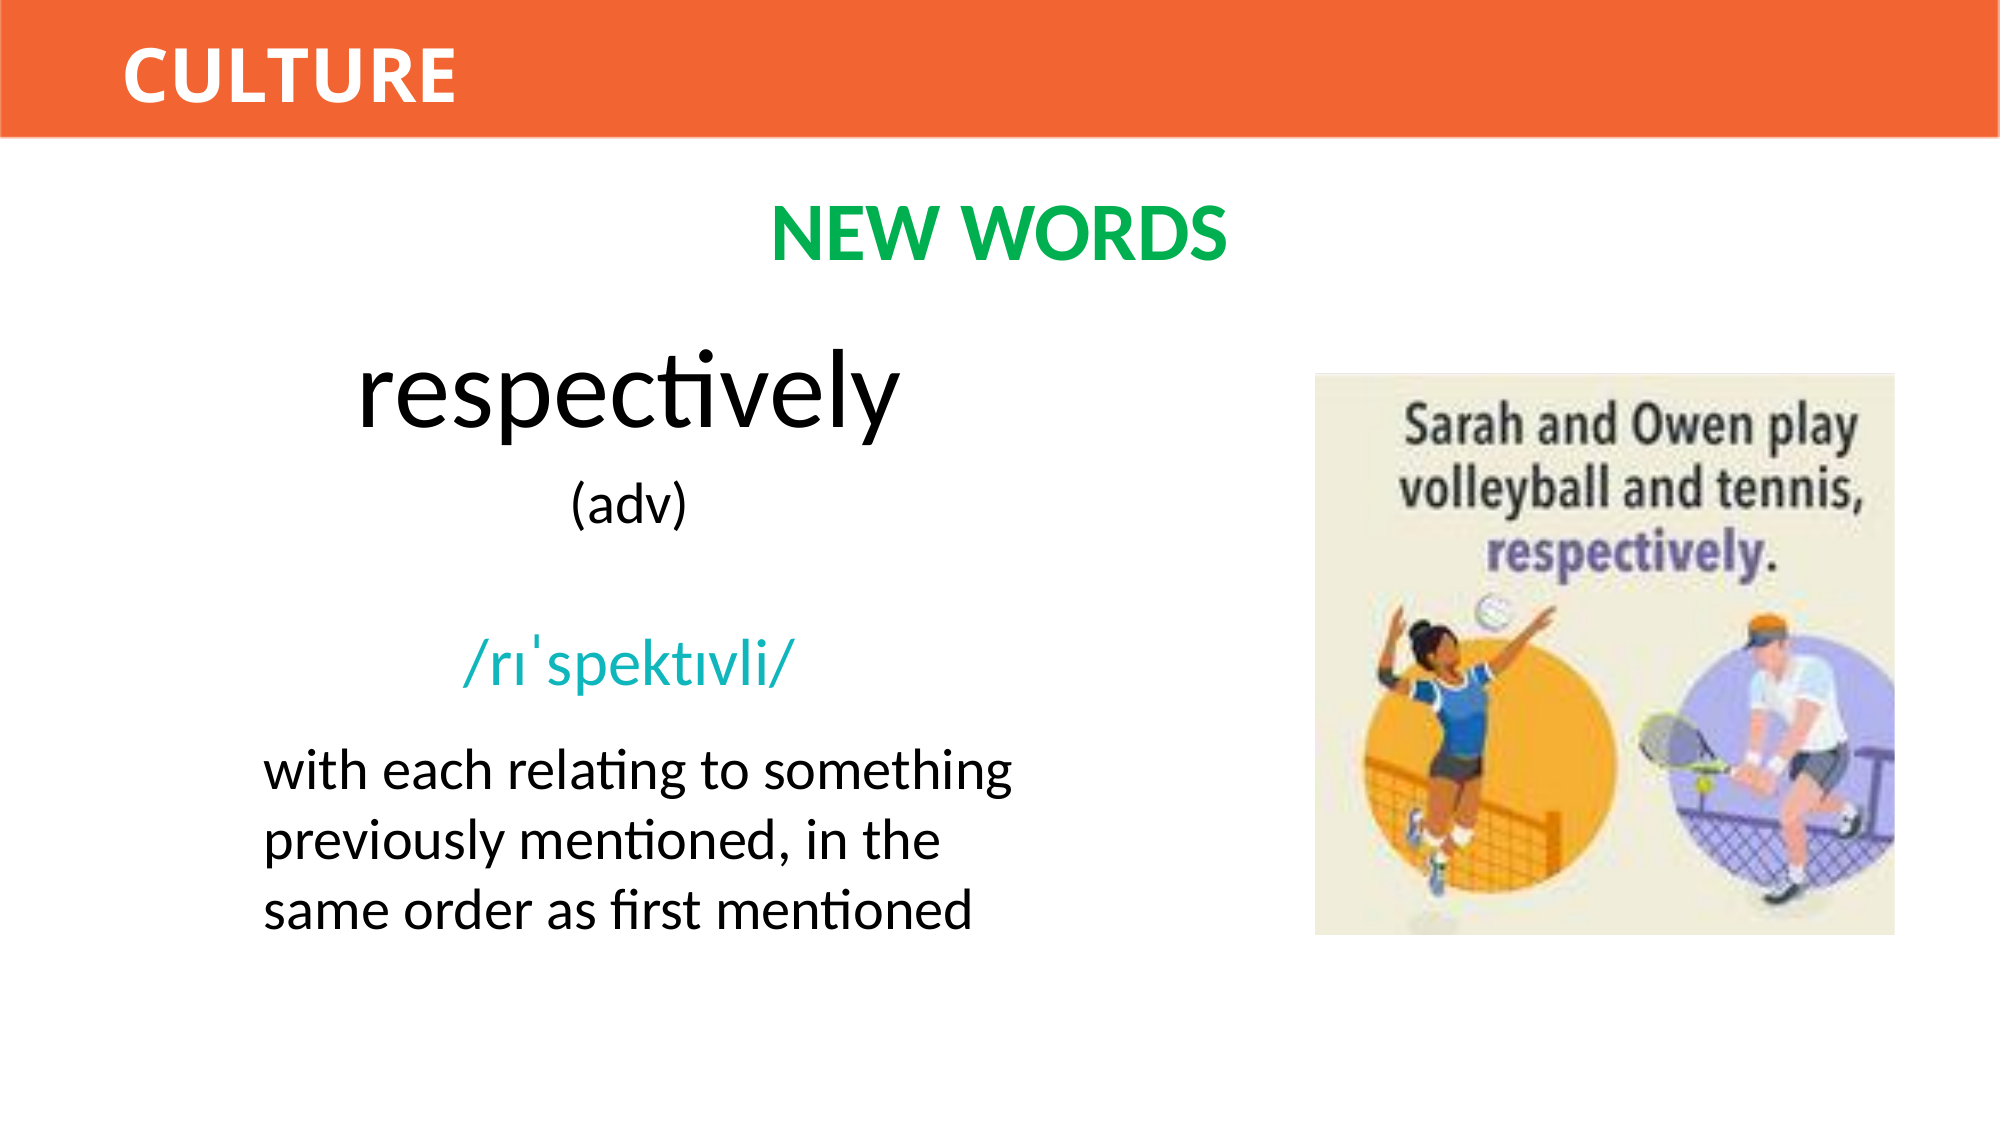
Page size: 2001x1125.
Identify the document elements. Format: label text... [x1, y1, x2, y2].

text_box respectively (adv) [200, 315, 1059, 612]
picture [1297, 373, 1895, 935]
picture [0, 0, 2000, 139]
text_box NEW WORDS [0, 169, 2000, 285]
text_box /rɪˈspektɪvli/ [448, 611, 811, 707]
text_box with each relating to something previously mentioned, in the same order as first mentioned [249, 723, 1047, 1019]
